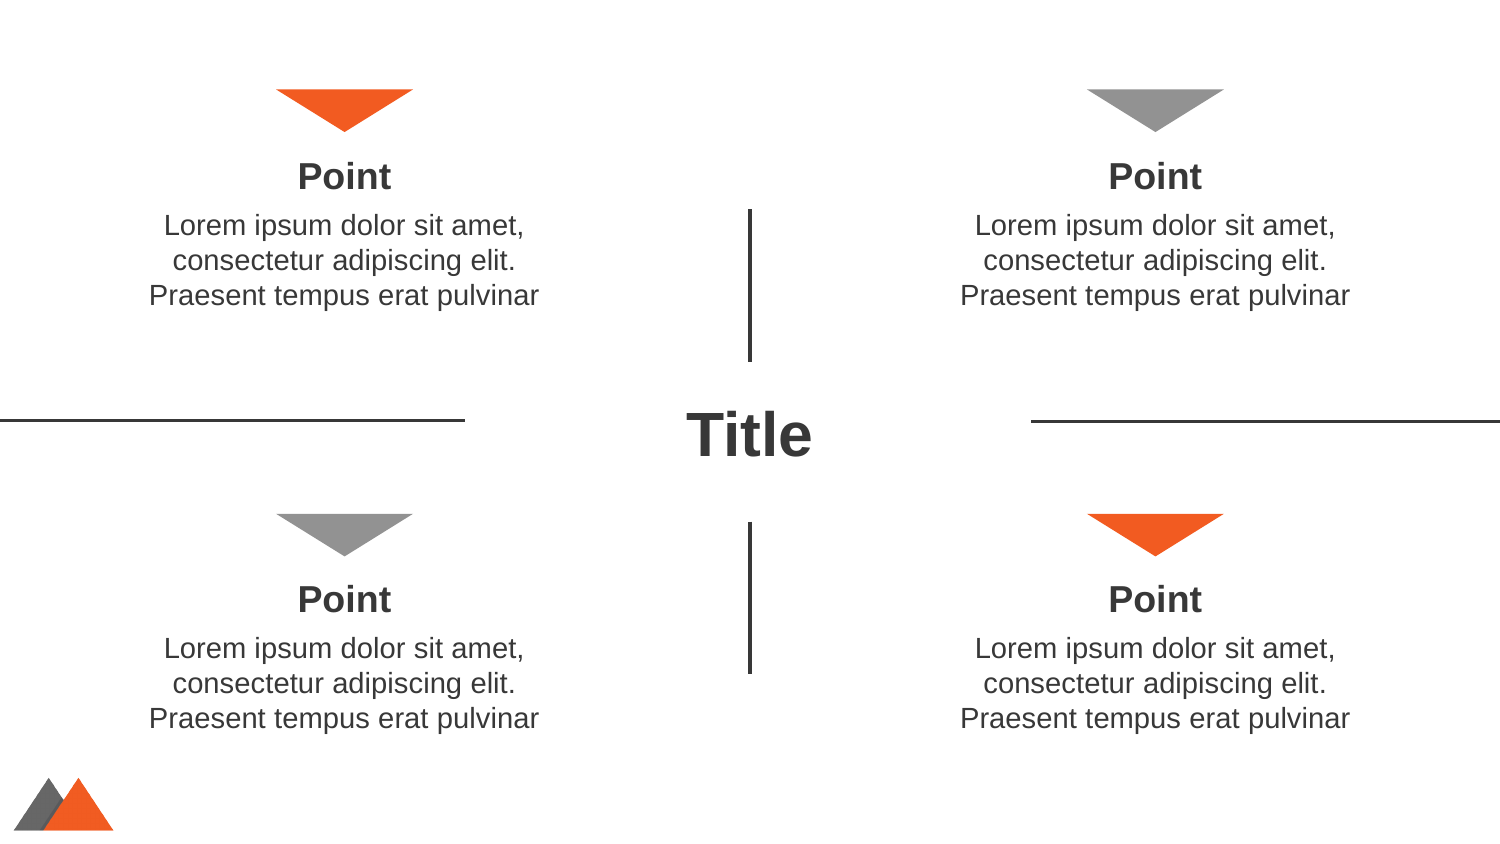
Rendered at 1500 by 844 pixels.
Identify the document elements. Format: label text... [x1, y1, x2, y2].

picture [0, 764, 117, 844]
subtitle Lorem ipsum dolor sit amet, consectetur adipiscing elit. Praesent tempus erat pulvinar [931, 191, 1380, 324]
text_box [276, 513, 414, 557]
text_box [1086, 89, 1224, 133]
text_box [276, 89, 414, 133]
title Title [226, 378, 1273, 466]
subtitle Lorem ipsum dolor sit amet, consectetur adipiscing elit. Praesent tempus erat pulvinar [931, 614, 1380, 747]
subtitle Lorem ipsum dolor sit amet, consectetur adipiscing elit. Praesent tempus erat pulvinar [120, 614, 569, 748]
title Point [994, 570, 1317, 614]
text_box [1086, 513, 1224, 557]
title Point [183, 147, 506, 191]
subtitle Lorem ipsum dolor sit amet, consectetur adipiscing elit. Praesent tempus erat pulvinar [120, 191, 569, 324]
title Point [183, 570, 506, 614]
title Point [994, 147, 1317, 191]
